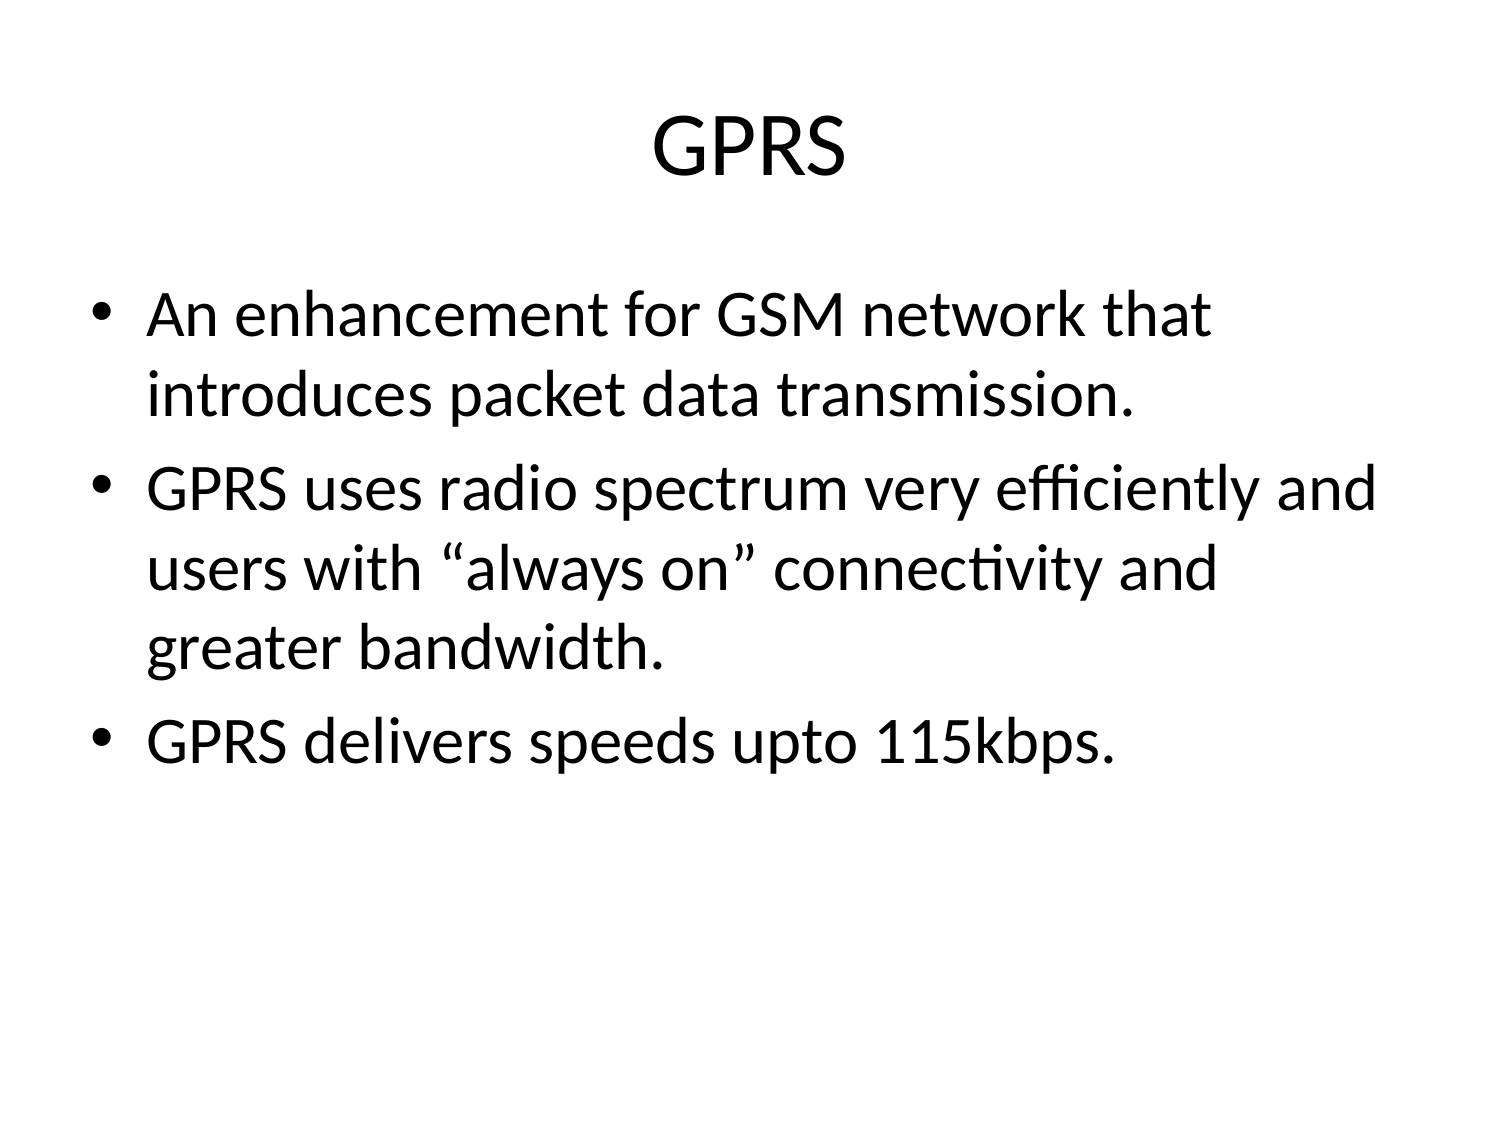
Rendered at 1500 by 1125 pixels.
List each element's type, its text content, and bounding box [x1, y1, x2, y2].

title GPRS [75, 45, 1425, 233]
list An enhancement for GSM network that introduces packet data transmission. GPRS uses radio spectrum very efficiently and users with “always on” connectivity and greater bandwidth. GPRS delivers speeds upto 115kbps. [75, 262, 1425, 1005]
